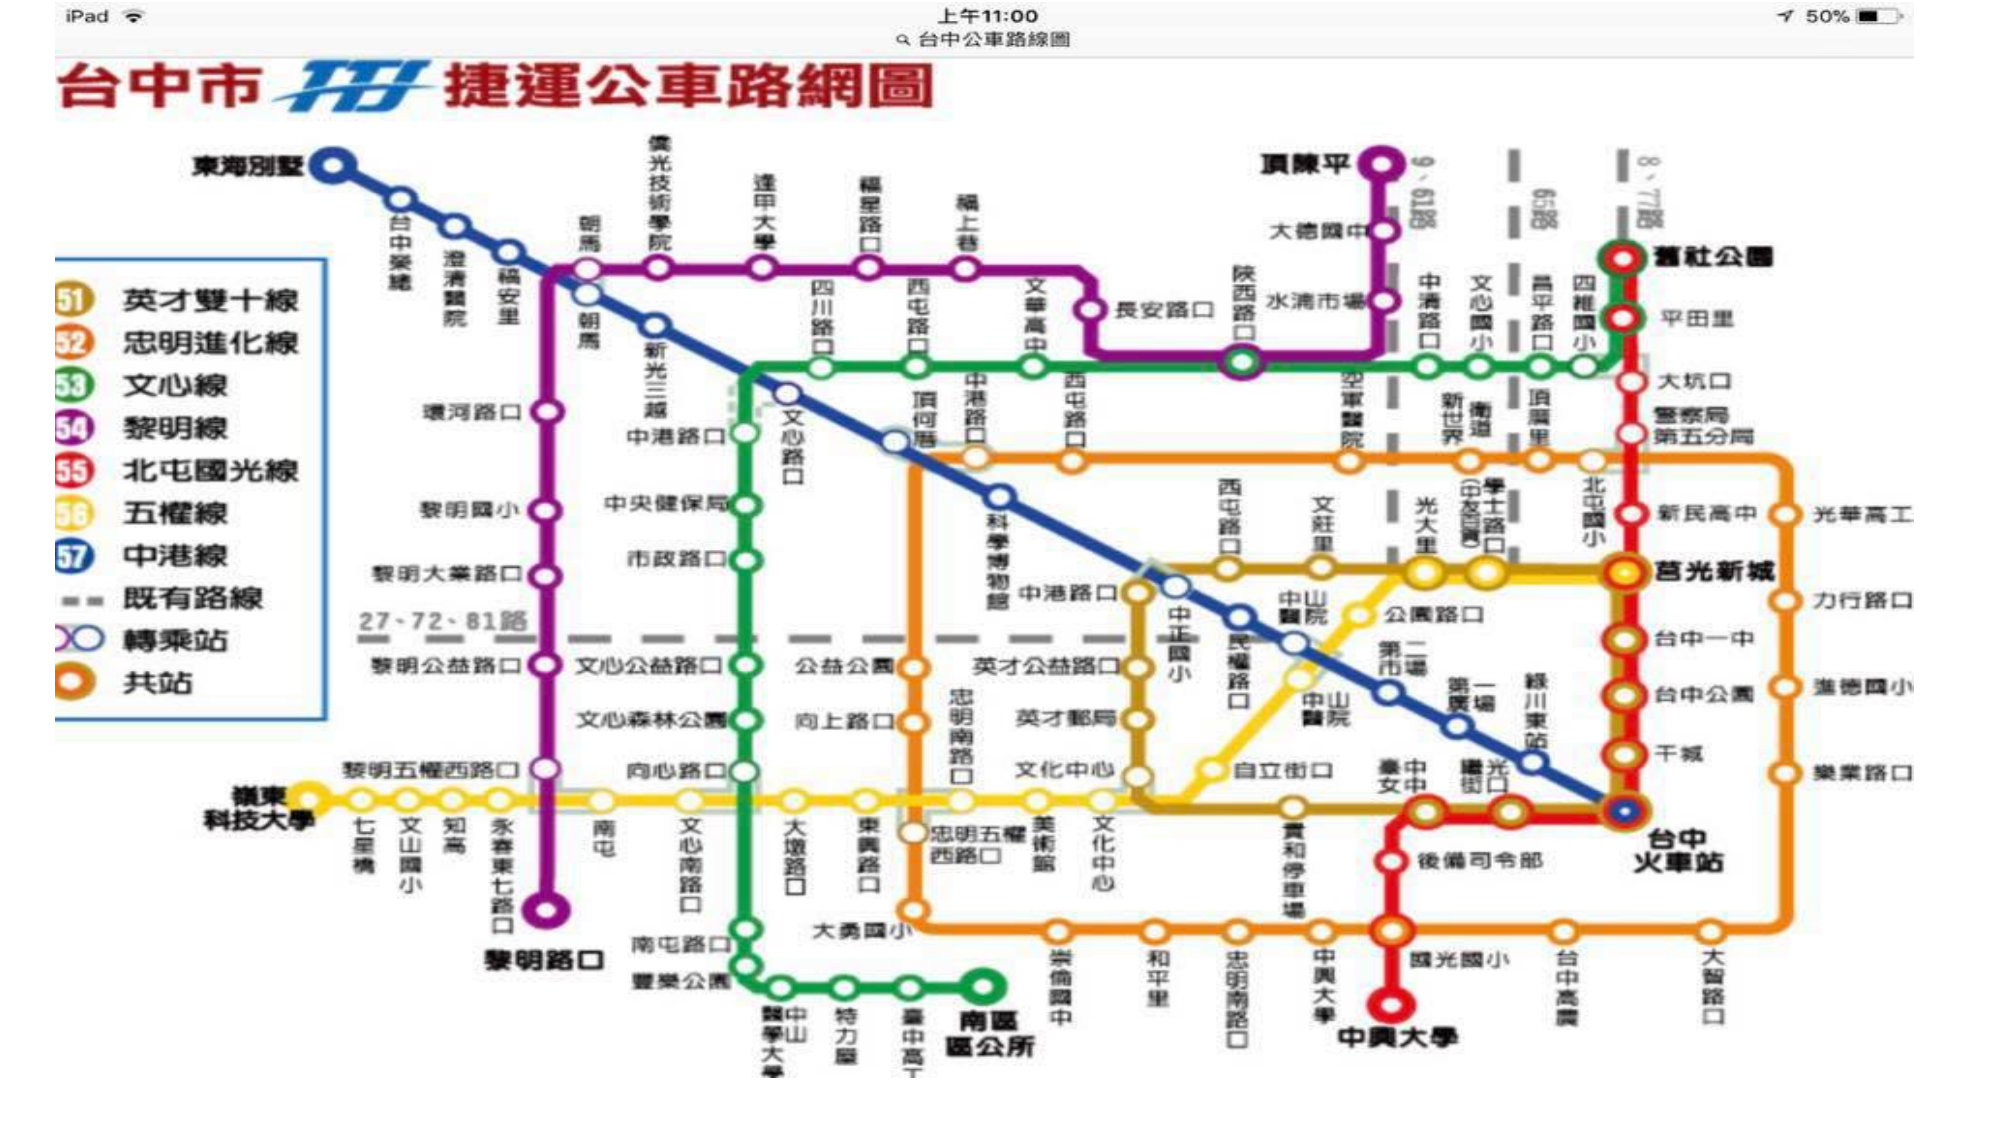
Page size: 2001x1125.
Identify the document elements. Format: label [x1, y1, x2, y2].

list [54, 2, 1914, 1078]
